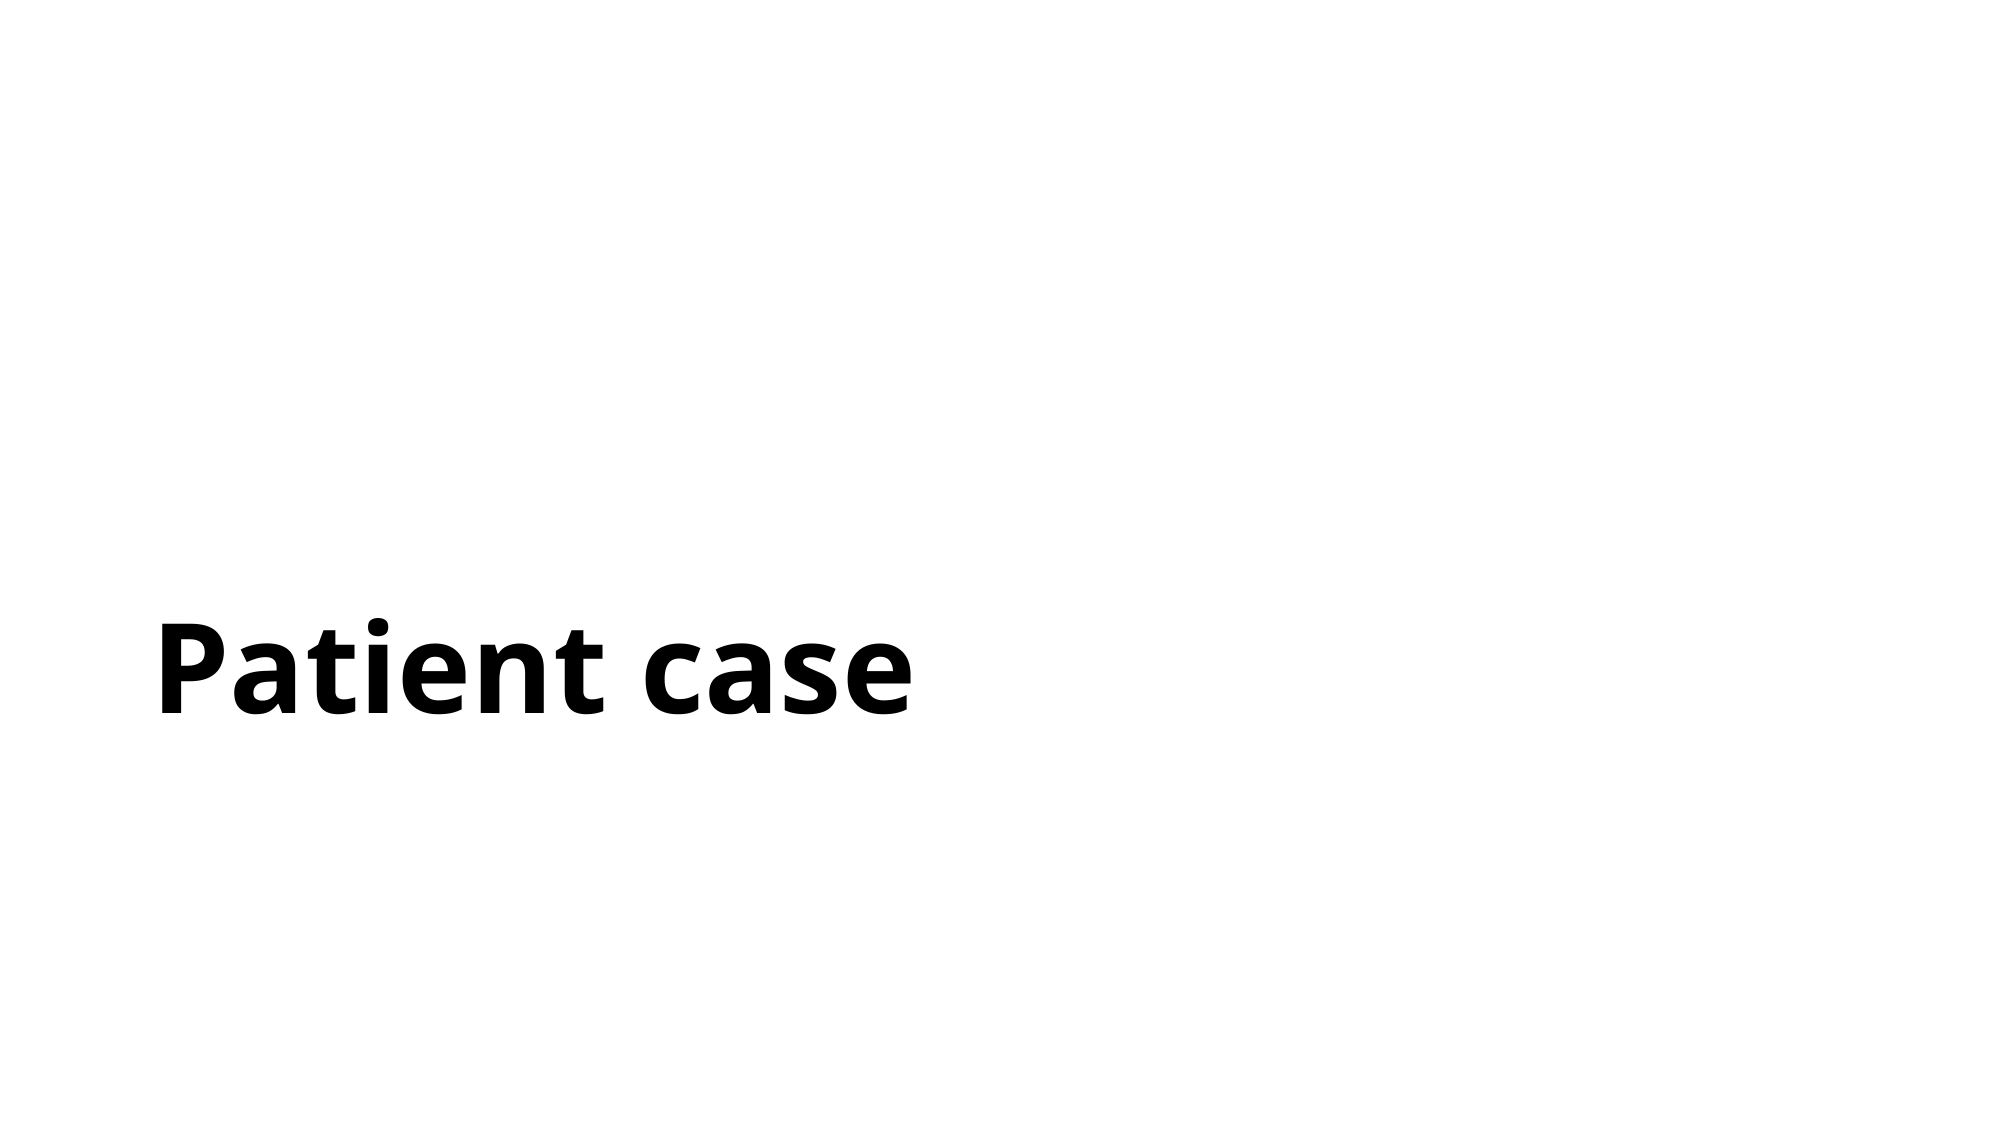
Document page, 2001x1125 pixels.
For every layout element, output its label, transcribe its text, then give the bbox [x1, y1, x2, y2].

title Patient case [136, 280, 1862, 749]
